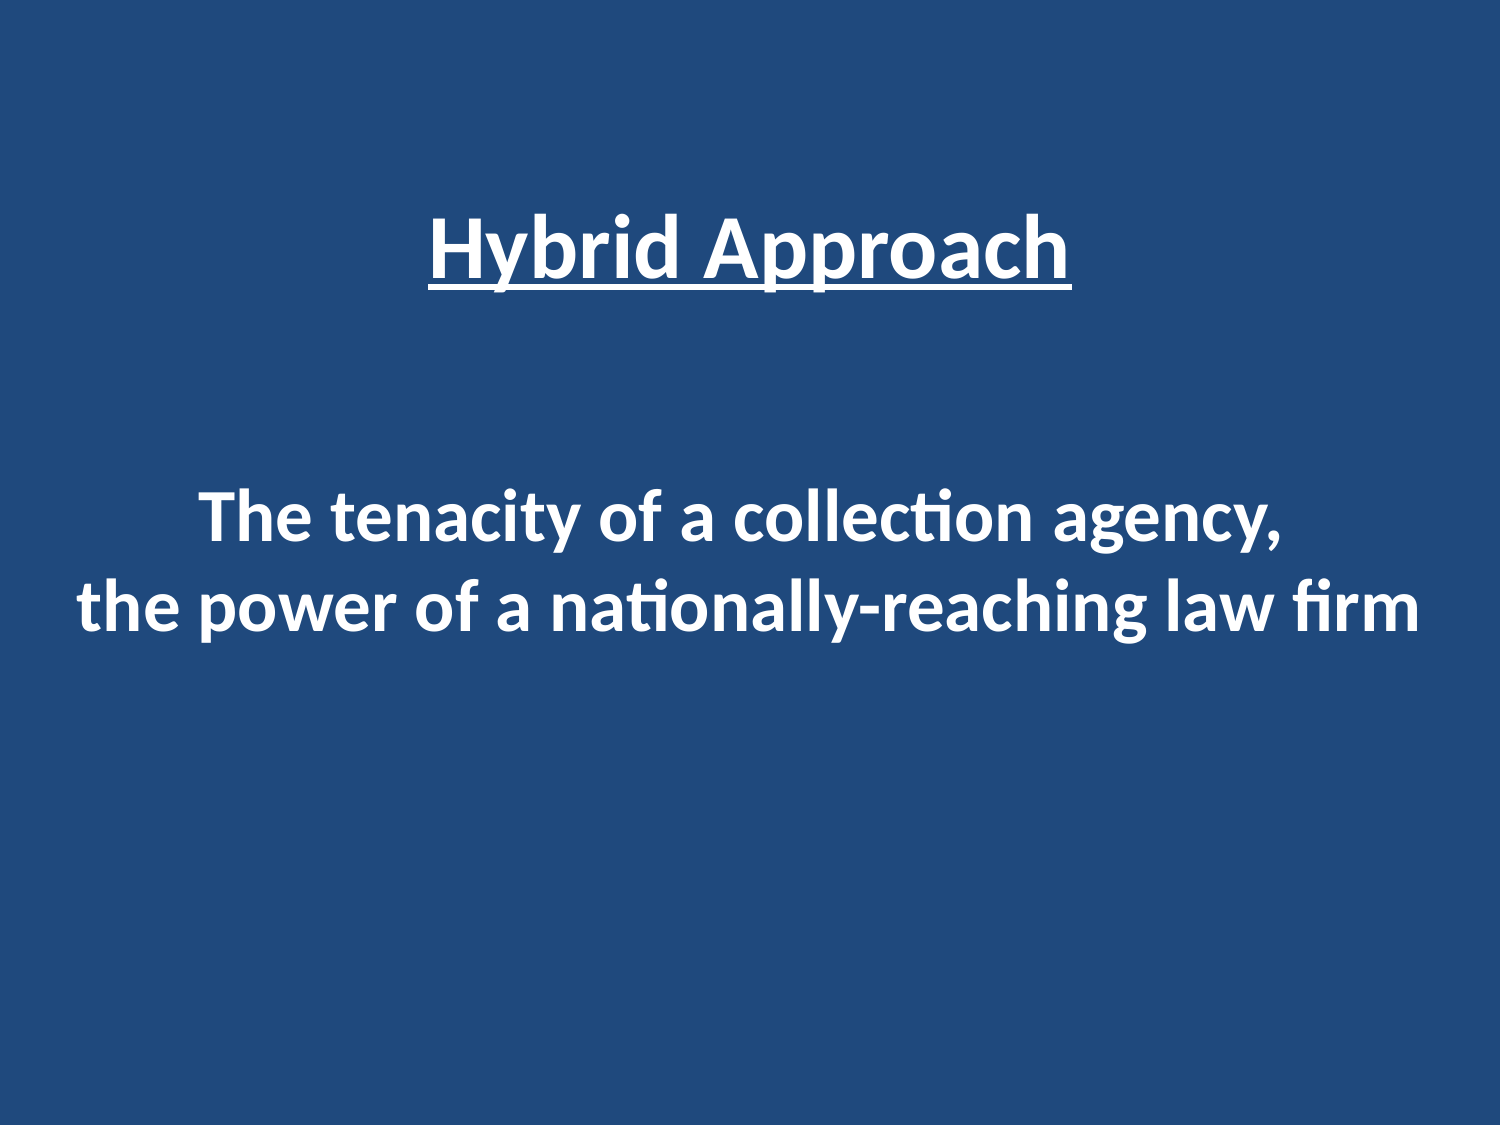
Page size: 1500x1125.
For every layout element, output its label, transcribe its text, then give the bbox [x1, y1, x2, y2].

text_box The tenacity of a collection agency, the power of a nationally-reaching law firm [25, 462, 1475, 650]
text_box Hybrid Approach [74, 147, 1425, 336]
